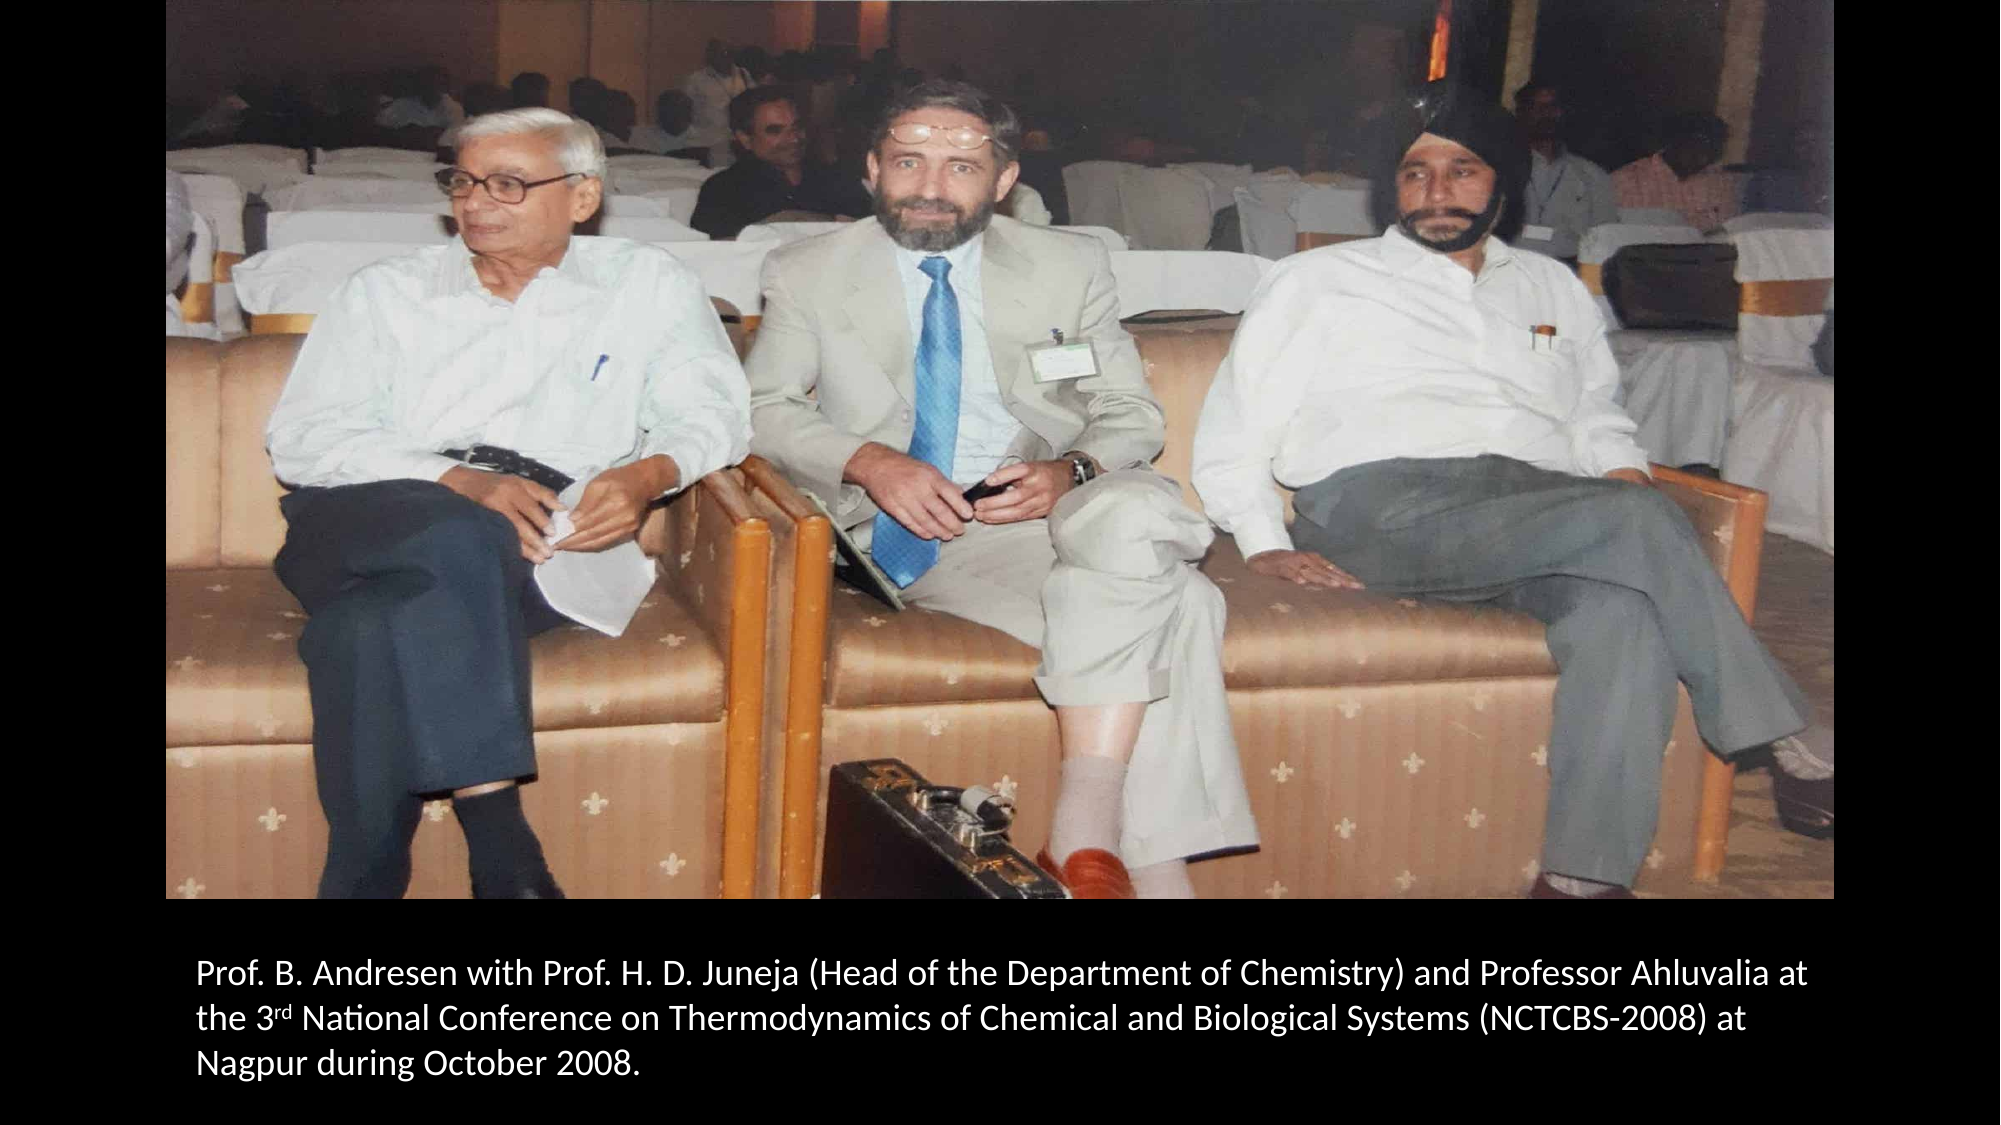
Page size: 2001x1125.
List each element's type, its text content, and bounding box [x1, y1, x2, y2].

text_box Prof. B. Andresen with Prof. H. D. Juneja (Head of the Department of Chemistry) and Professor Ahluvalia at the 3rd National Conference on Thermodynamics of Chemical and Biological Systems (NCTCBS-2008) at Nagpur during October 2008. [181, 940, 1845, 1091]
picture [166, 0, 1834, 899]
